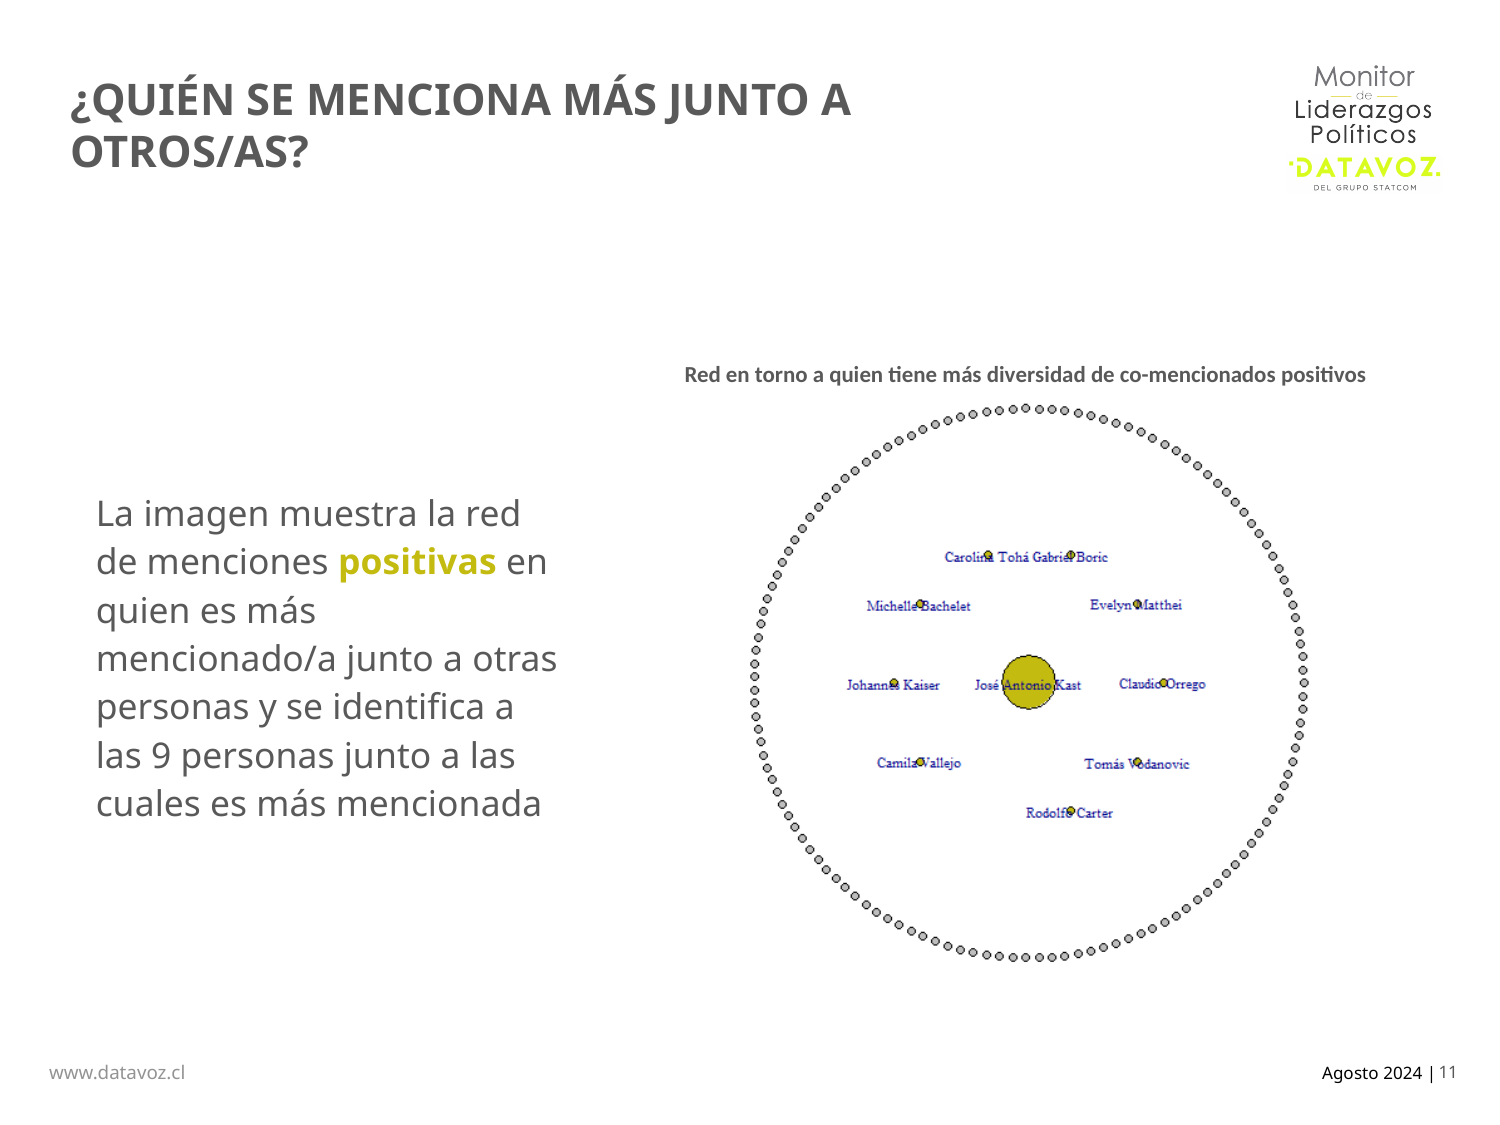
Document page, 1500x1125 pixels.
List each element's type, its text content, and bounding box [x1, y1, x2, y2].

title ¿Quién se menciona más junto a otros/As? [41, 64, 1033, 185]
text_box La imagen muestra la red de menciones positivas en quien es más mencionado/a junto a otras personas y se identifica a las 9 personas junto a las cuales es más mencionada [81, 477, 580, 832]
picture [1286, 154, 1443, 194]
picture [694, 355, 1389, 1031]
picture [1286, 61, 1443, 150]
slide_number 11 [1304, 1042, 1473, 1103]
text_box Agosto 2024 | [1306, 1054, 1456, 1090]
text_box Red en torno a quien tiene más diversidad de co-mencionados positivos [632, 352, 1419, 395]
